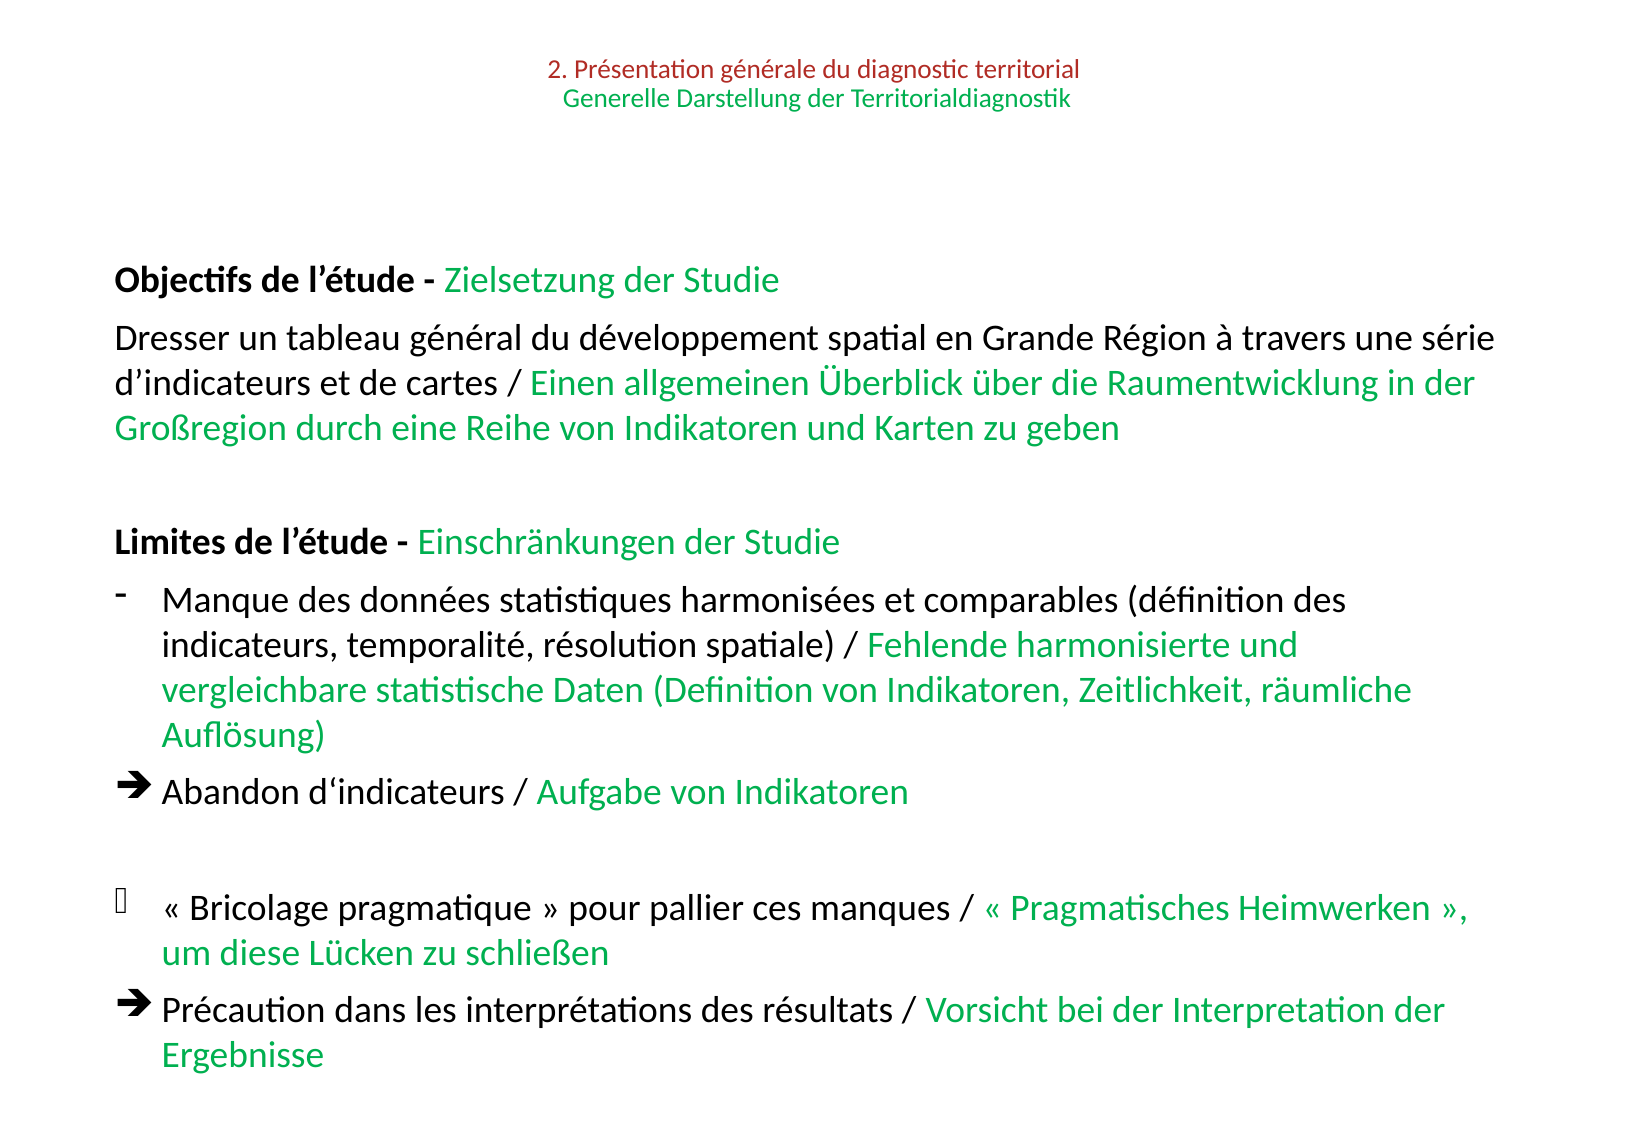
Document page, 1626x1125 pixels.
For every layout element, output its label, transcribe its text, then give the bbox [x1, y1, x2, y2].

text_box Objectifs de l’étude - Zielsetzung der Studie Dresser un tableau général du développement spatial en Grande Région à travers une série d’indicateurs et de cartes / Einen allgemeinen Überblick über die Raumentwicklung in der Großregion durch eine Reihe von Indikatoren und Karten zu geben Limites de l’étude - Einschränkungen der Studie Manque des données statistiques harmonisées et comparables (définition des indicateurs, temporalité, résolution spatiale) / Fehlende harmonisierte und vergleichbare statistische Daten (Definition von Indikatoren, Zeitlichkeit, räumliche Auflösung) Abandon d‘indicateurs / Aufgabe von Indikatoren « Bricolage pragmatique » pour pallier ces manques / « Pragmatisches Heimwerken », um diese Lücken zu schließen Précaution dans les interprétations des résultats / Vorsicht bei der Interpretation der Ergebnisse [99, 247, 1515, 1083]
title 2. Présentation générale du diagnostic territorial Generelle Darstellung der Territorialdiagnostik [80, 54, 1555, 114]
